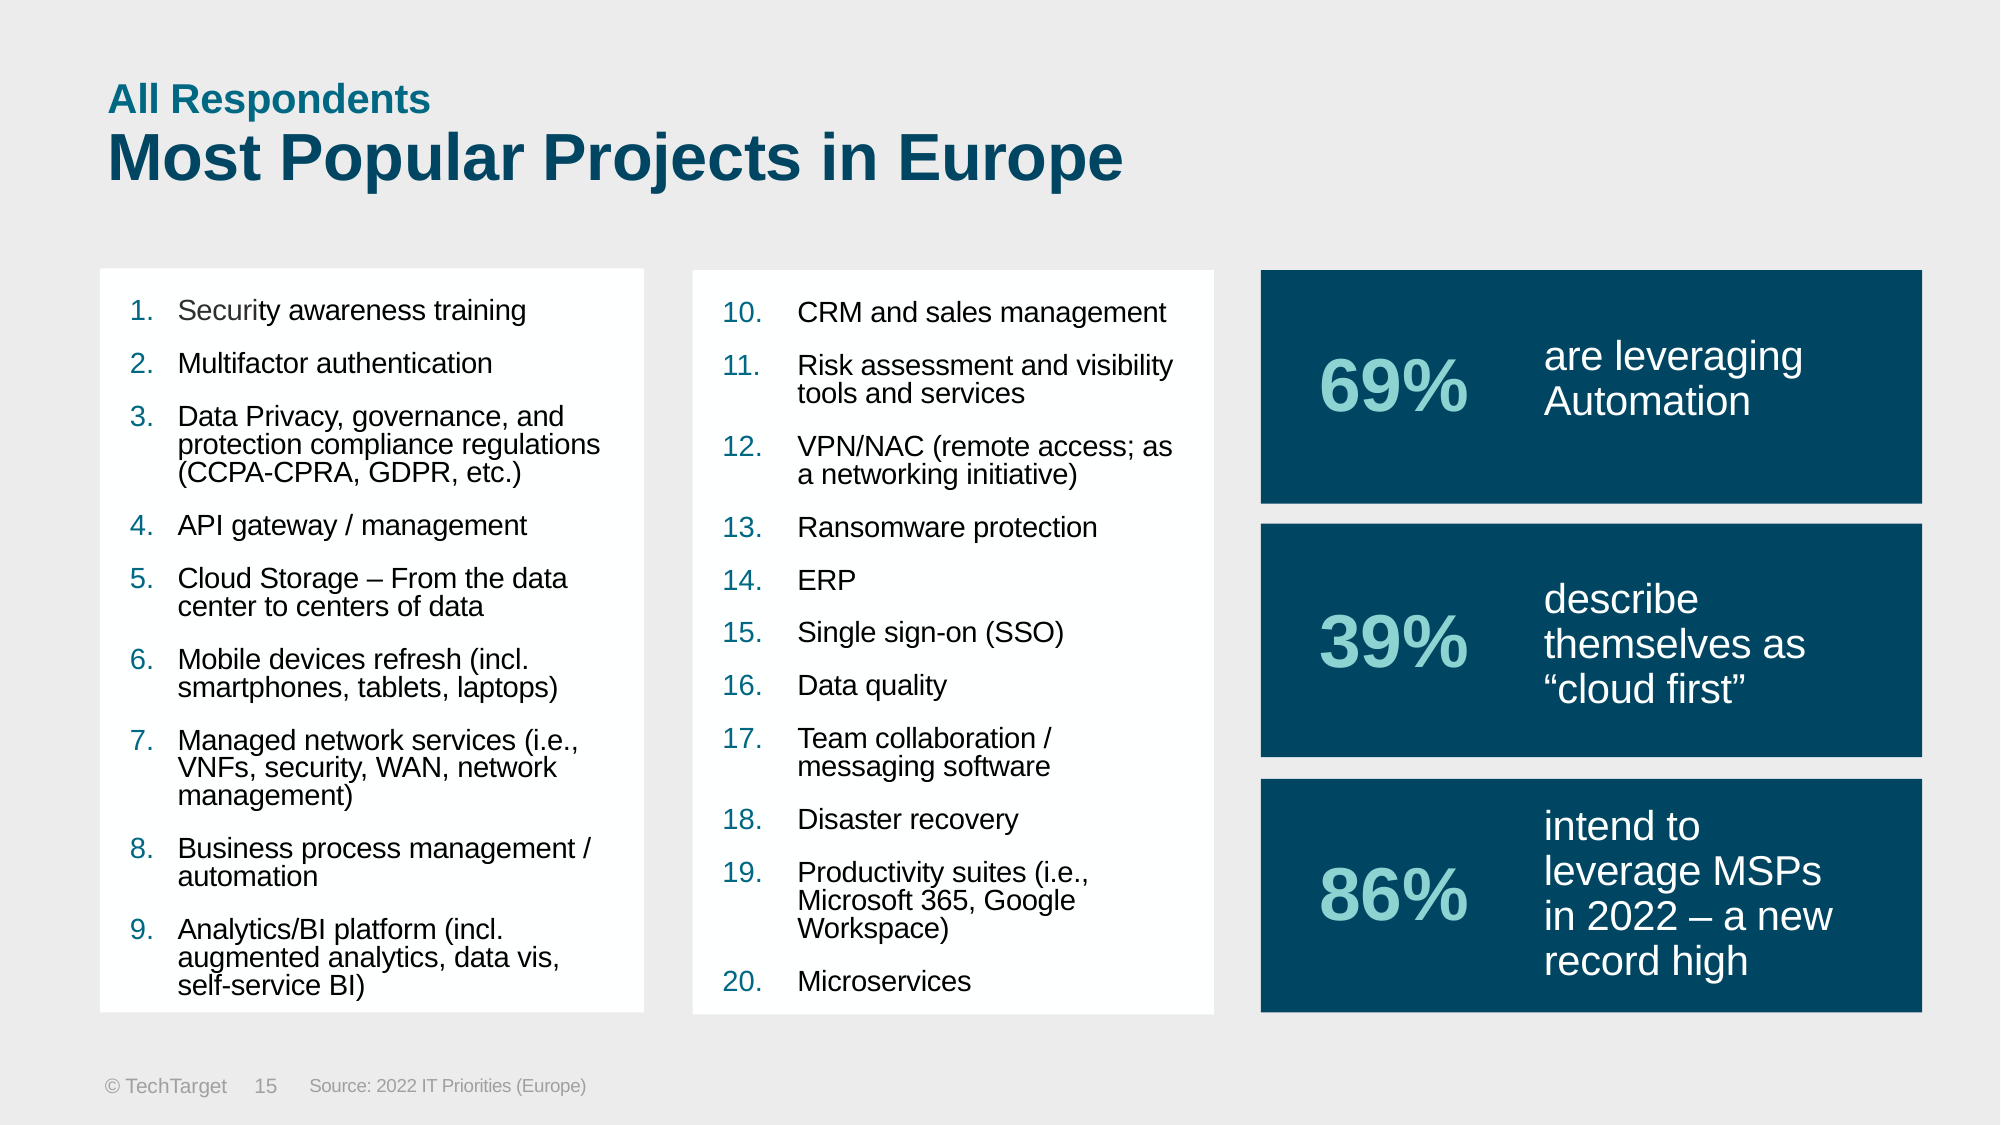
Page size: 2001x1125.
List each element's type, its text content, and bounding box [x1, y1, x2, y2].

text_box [1260, 270, 1923, 1013]
list Source: 2022 IT Priorities (Europe) [301, 1068, 1902, 1123]
list CRM and sales management Risk assessment and visibility tools and services VPN/NAC (remote access; as a networking initiative) Ransomware protection ERP Single sign-on (SSO) Data quality Team collaboration / messaging software Disaster recovery Productivity suites (i.e., Microsoft 365, Google Workspace) Microservices [692, 270, 1214, 1015]
title All Respondents Most Popular Projects in Europe [99, 79, 1900, 193]
list Security awareness training Multifactor authentication Data Privacy, governance, and protection compliance regulations (CCPA-CPRA, GDPR, etc.) API gateway / management Cloud Storage – From the data center to centers of data Mobile devices refresh (incl. smartphones, tablets, laptops) Managed network services (i.e., VNFs, security, WAN, network management) Business process management / automation Analytics/BI platform (incl. augmented analytics, data vis, self-service BI) [99, 268, 644, 1013]
